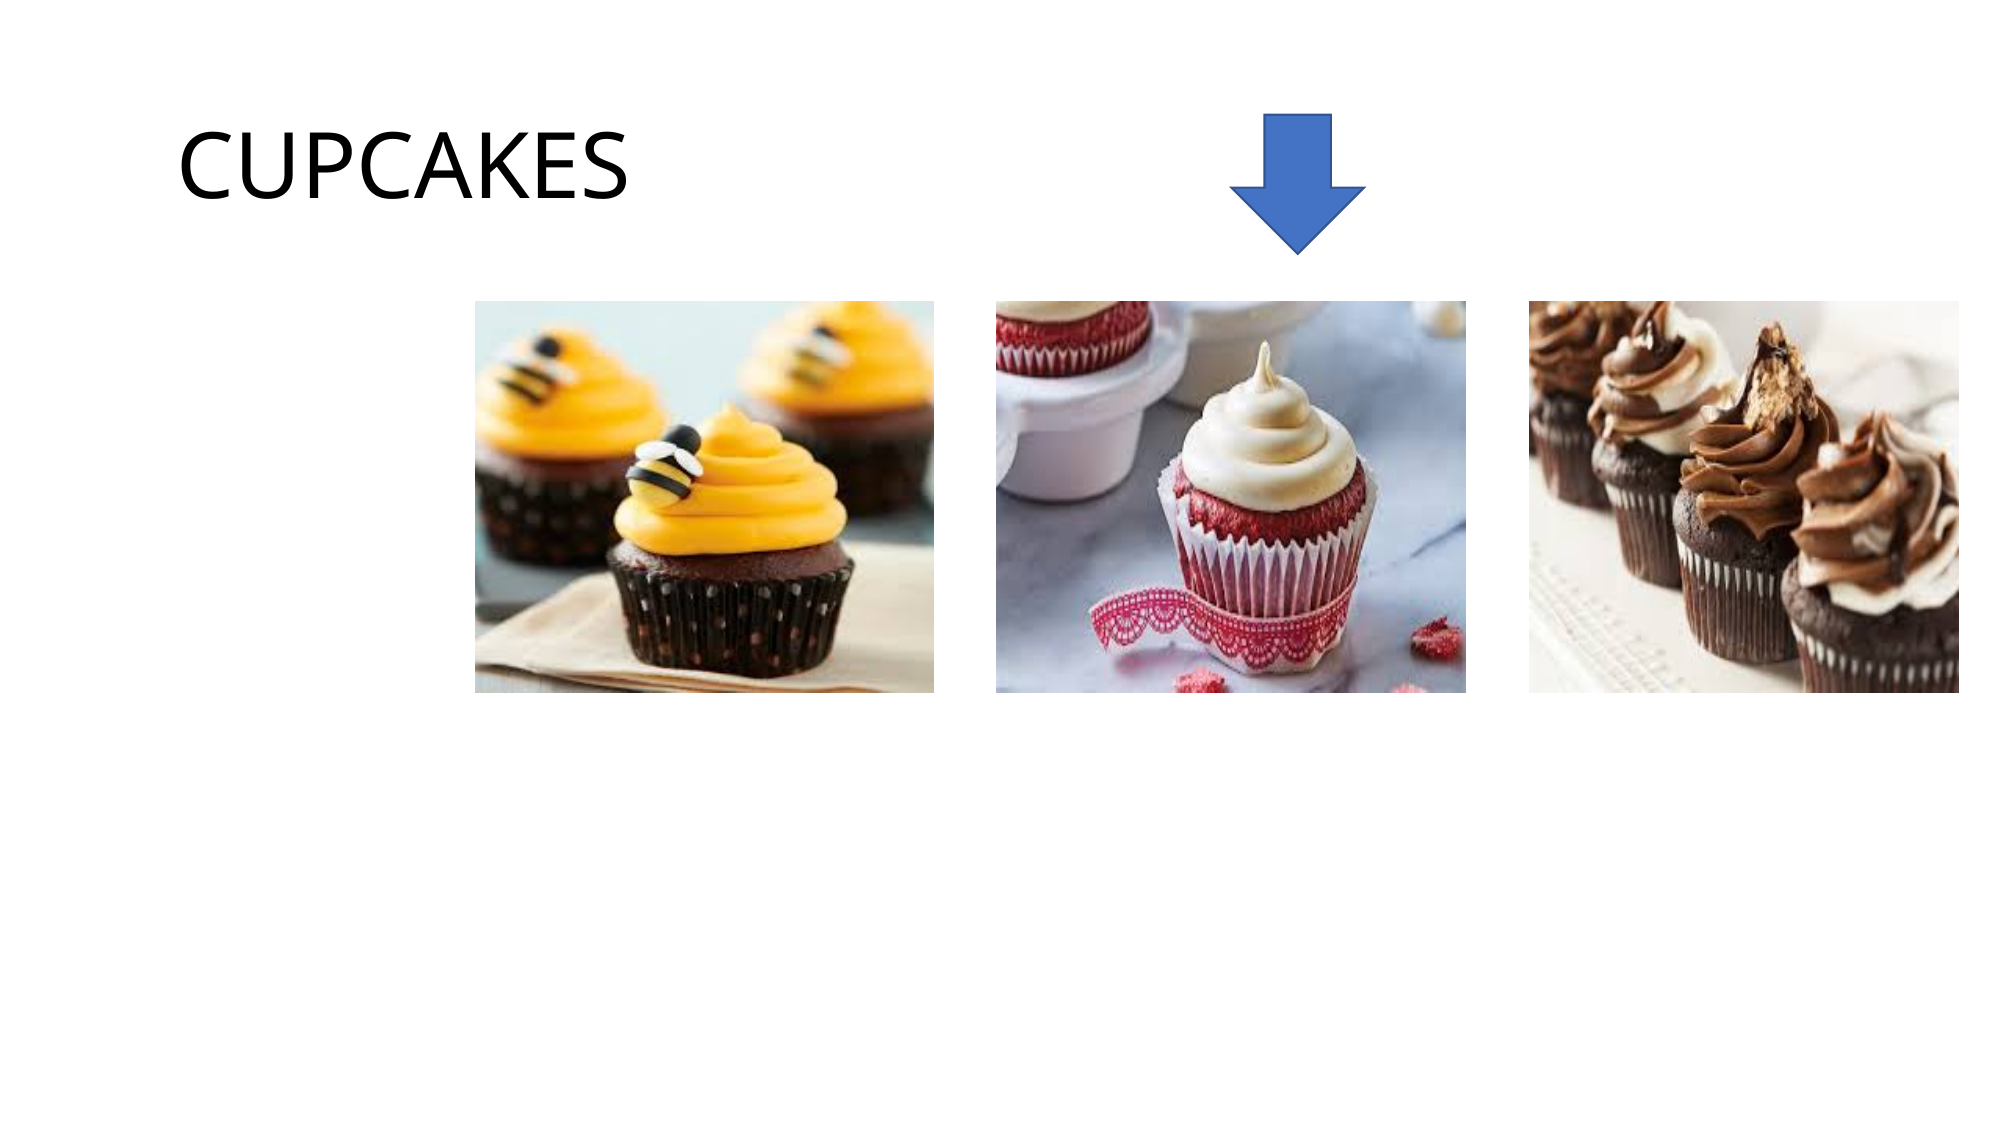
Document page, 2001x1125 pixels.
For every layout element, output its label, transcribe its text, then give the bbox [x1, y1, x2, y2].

picture [996, 301, 1466, 693]
title CUPCAKES [137, 59, 1863, 278]
text_box [1228, 113, 1367, 256]
picture [475, 301, 934, 693]
picture [1529, 301, 1959, 693]
